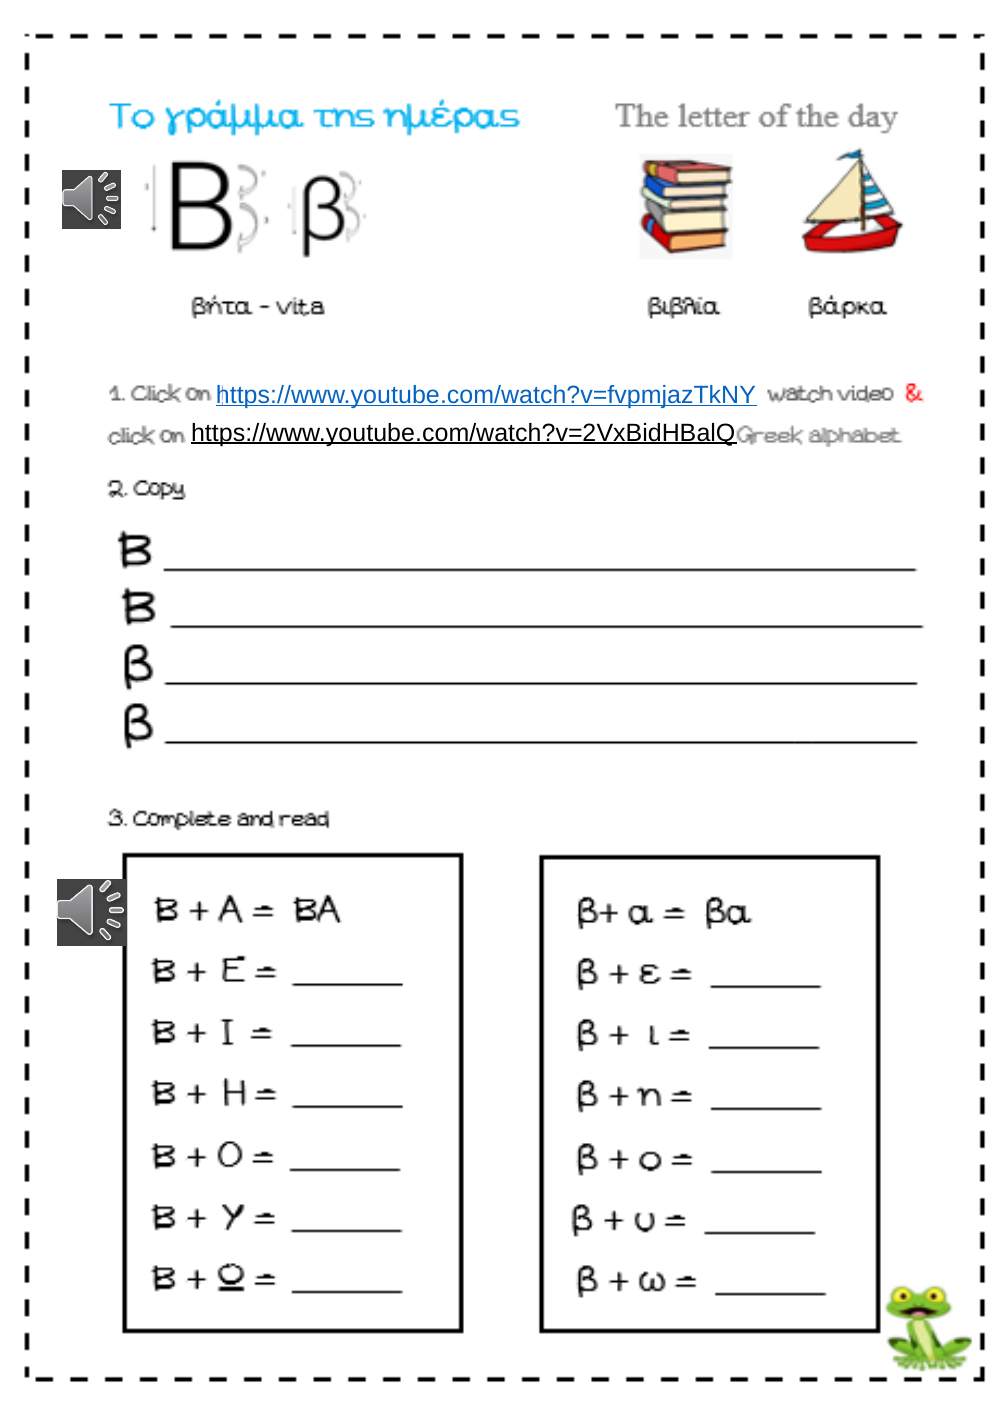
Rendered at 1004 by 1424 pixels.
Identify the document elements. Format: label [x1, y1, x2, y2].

text_box [8, 22, 996, 1401]
